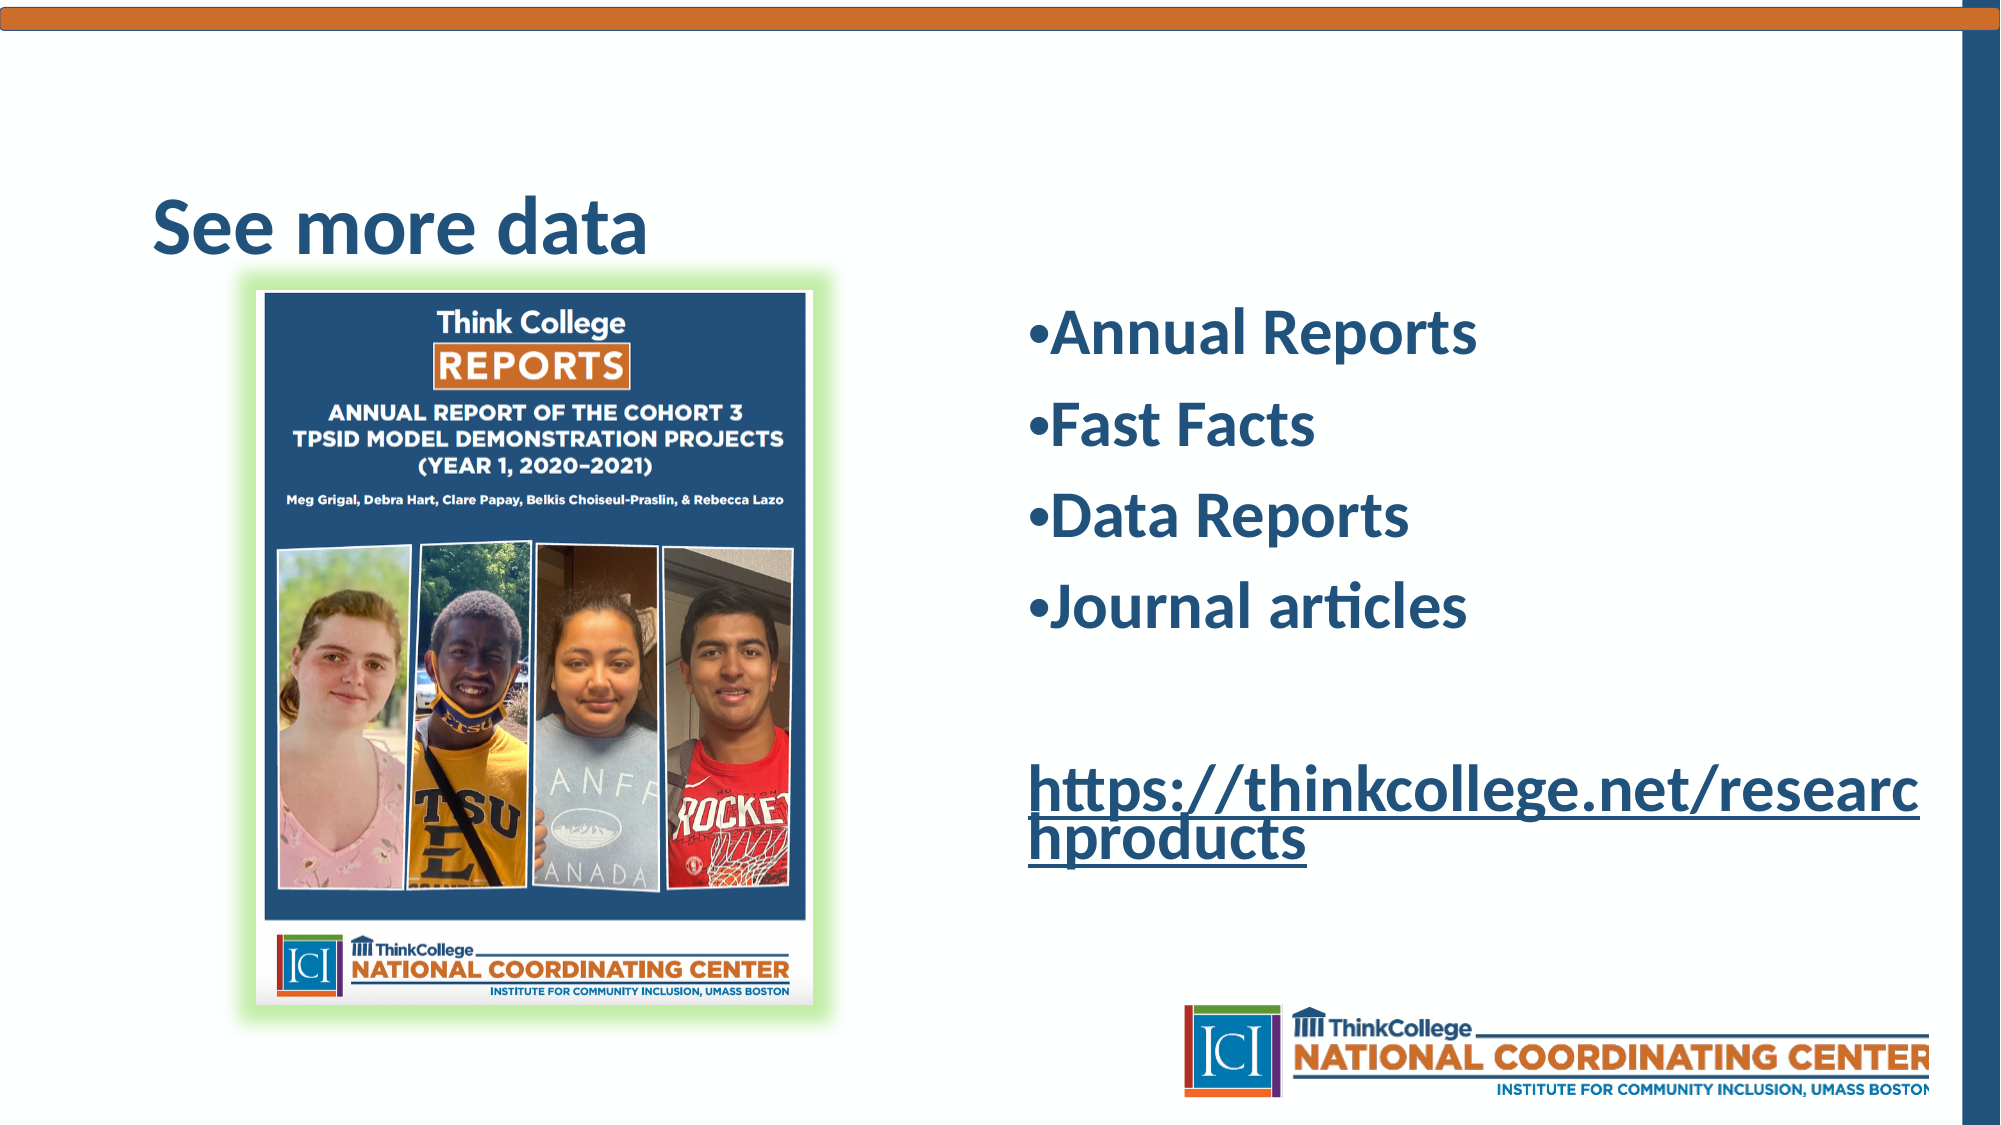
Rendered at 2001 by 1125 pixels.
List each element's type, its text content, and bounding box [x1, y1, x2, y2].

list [256, 290, 813, 1005]
list Annual Reports Fast Facts Data Reports Journal articles https://thinkcollege.net/researchproducts [1012, 299, 1967, 1014]
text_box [0, 7, 2000, 31]
title See more data [137, 59, 1863, 278]
picture [1183, 1004, 1929, 1098]
